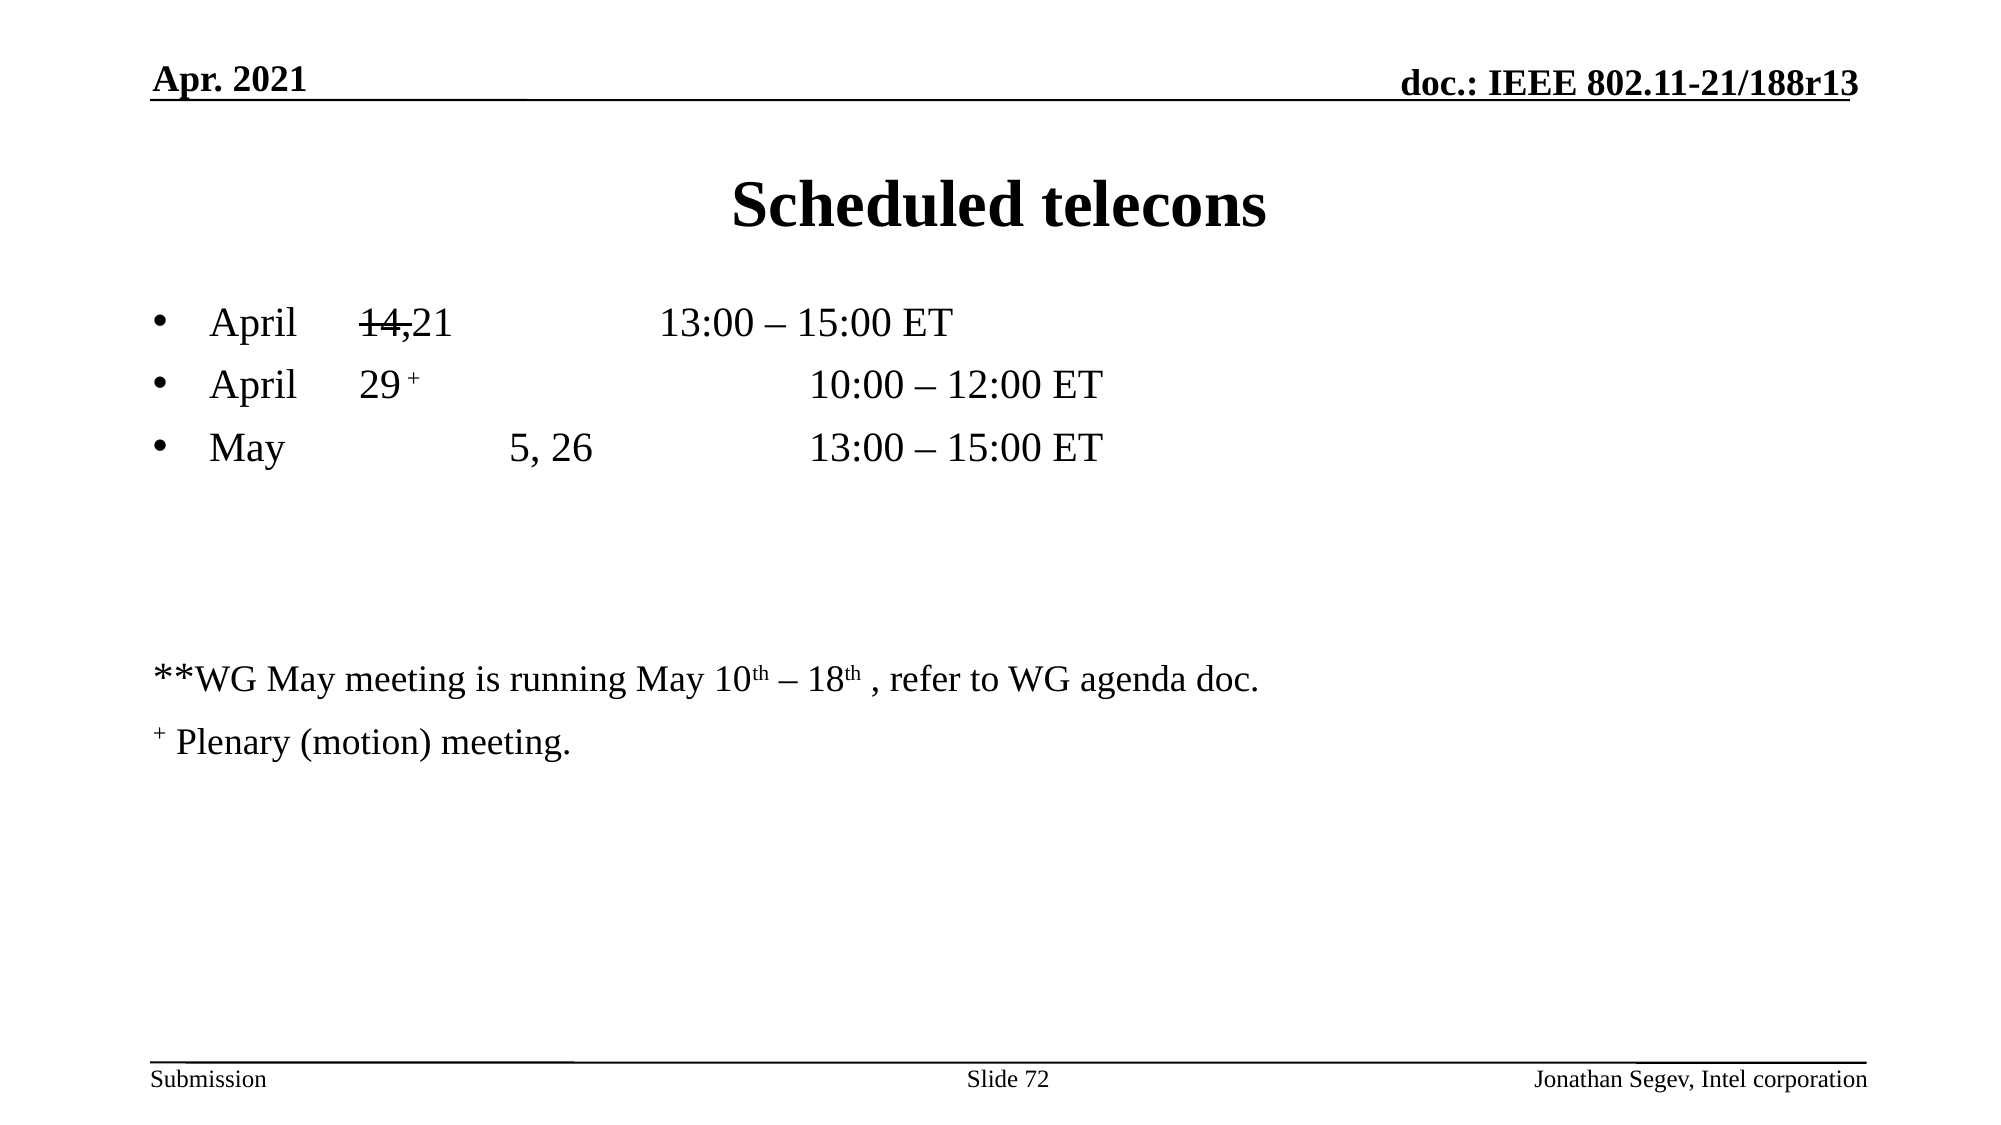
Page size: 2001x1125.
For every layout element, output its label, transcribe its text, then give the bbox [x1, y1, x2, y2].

footer Jonathan Segev, Intel corporation [1171, 1061, 1869, 1093]
list April 14,21 13:00 – 15:00 ET April 29 + 10:00 – 12:00 ET May 5, 26 13:00 – 15:00 ET **WG May meeting is running May 10th – 18th , refer to WG agenda doc. + Plenary (motion) meeting. [137, 286, 1838, 1000]
title Scheduled telecons [149, 112, 1850, 288]
slide_number Slide 72 [950, 1061, 1067, 1123]
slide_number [152, 54, 563, 100]
